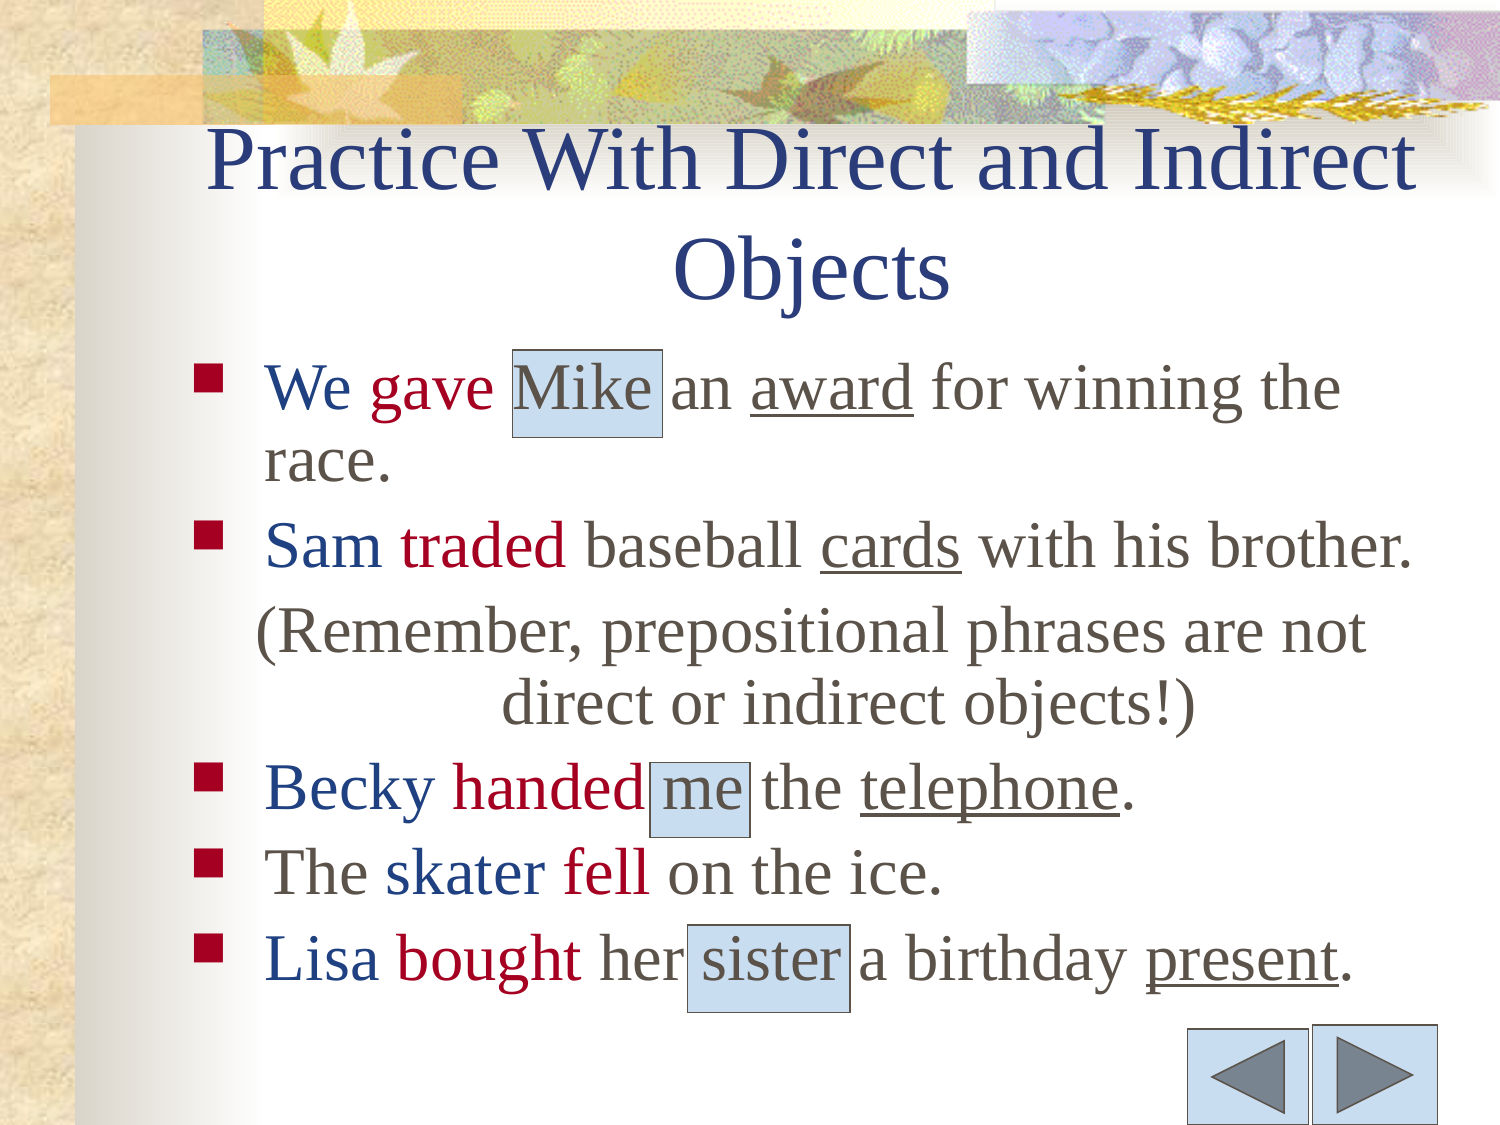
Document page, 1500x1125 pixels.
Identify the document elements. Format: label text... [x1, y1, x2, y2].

picture [0, 0, 1500, 1125]
text_box [1312, 1025, 1438, 1125]
text_box [1187, 1028, 1309, 1125]
title Practice With Direct and Indirect Objects [174, 137, 1451, 326]
list We gave Mike an award for winning the race. Sam traded baseball cards with his brother. (Remember, prepositional phrases are not direct or indirect objects!) Becky handed me the telephone. The skater fell on the ice. Lisa bought her sister a birthday present. [174, 344, 1451, 1020]
